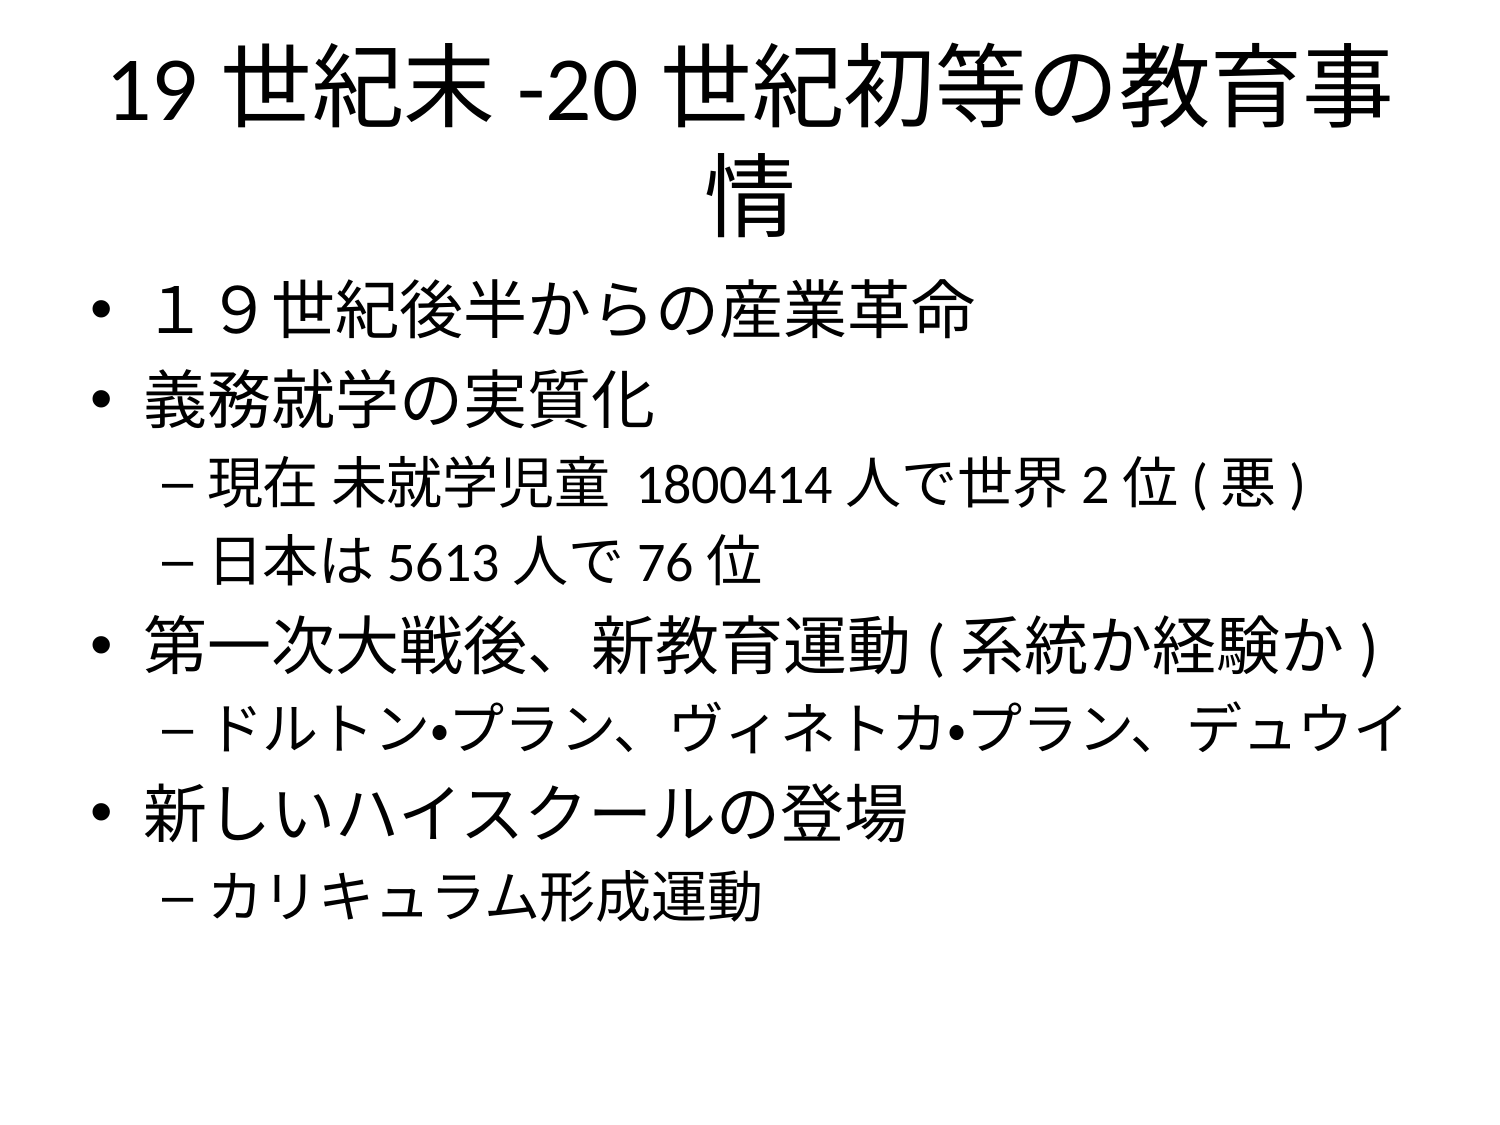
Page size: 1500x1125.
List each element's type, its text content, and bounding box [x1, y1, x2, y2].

title 19世紀末-20世紀初等の教育事情 [75, 45, 1425, 233]
list １９世紀後半からの産業革命 義務就学の実質化 現在 未就学児童 1800414人で世界2位(悪) 日本は5613人で76位 第一次大戦後、新教育運動(系統か経験か) ドルトン・プラン、ヴィネトカ・プラン、デュウイ 新しいハイスクールの登場 カリキュラム形成運動 [75, 262, 1425, 1005]
